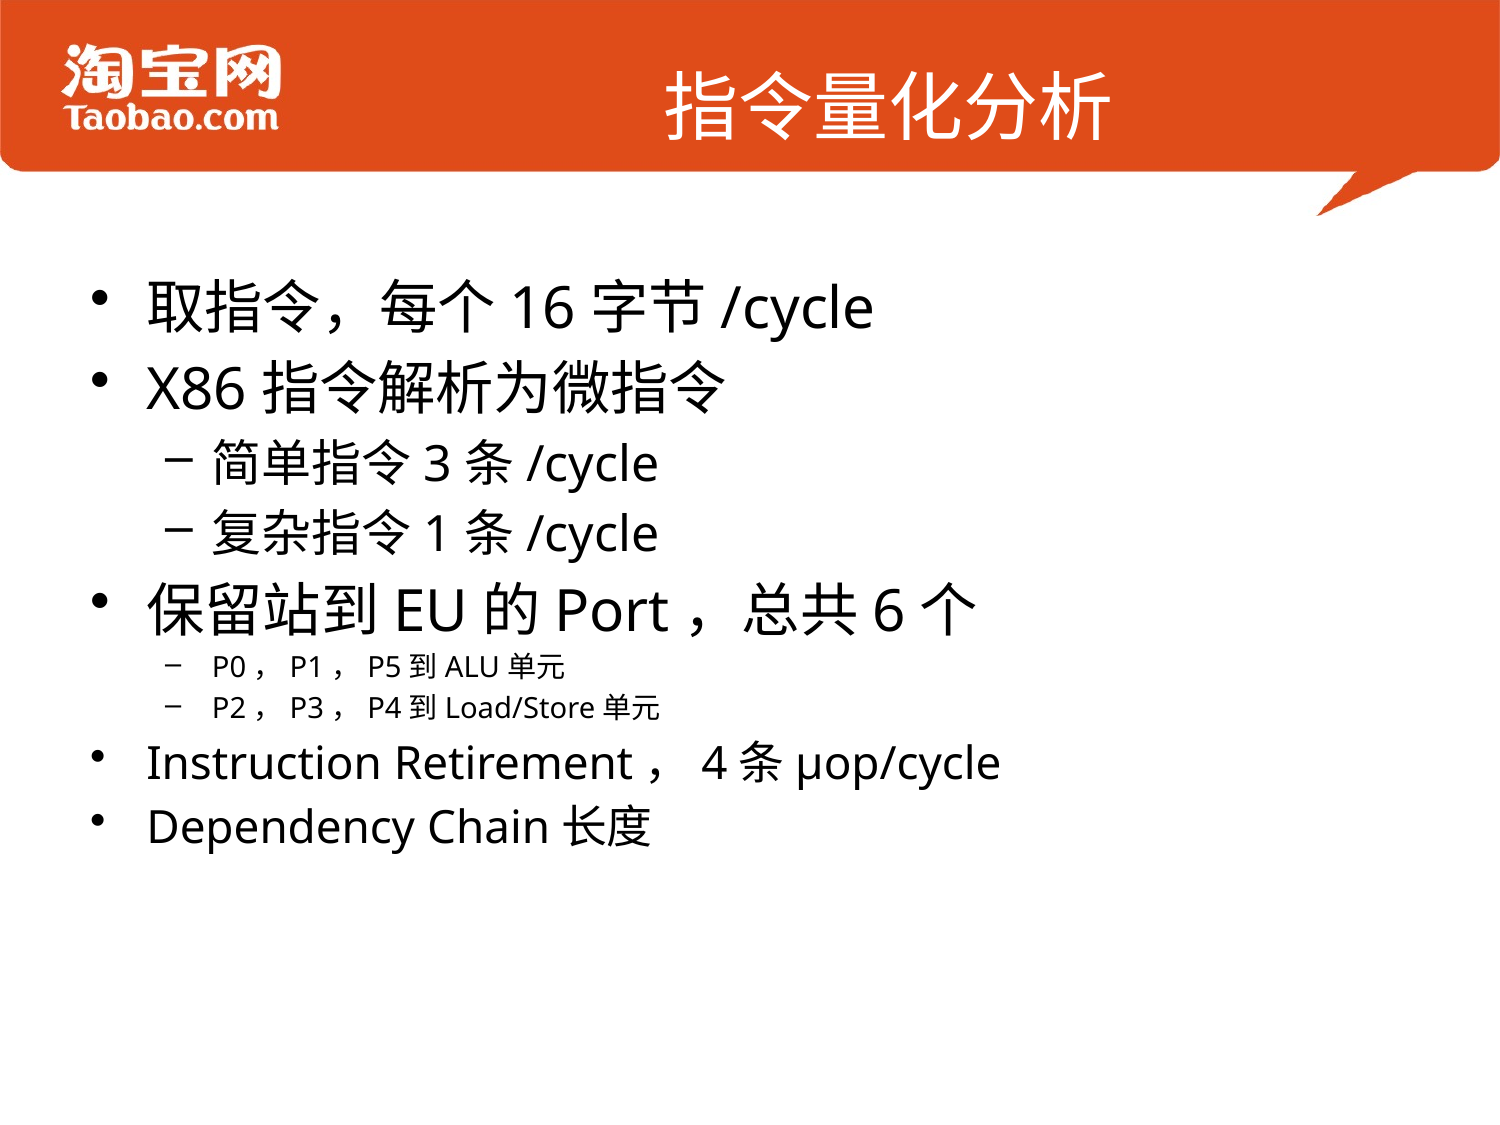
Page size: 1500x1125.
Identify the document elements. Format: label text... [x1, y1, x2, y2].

list 取指令，每个16字节/cycle X86指令解析为微指令 简单指令3条/cycle 复杂指令1条/cycle 保留站到EU的Port，总共6个 P0，P1，P5到ALU单元 P2，P3，P4到Load/Store单元 Instruction Retirement，4条μop/cycle Dependency Chain长度 [74, 262, 1426, 1006]
title 指令量化分析 [351, 45, 1425, 164]
picture [0, 0, 1500, 216]
